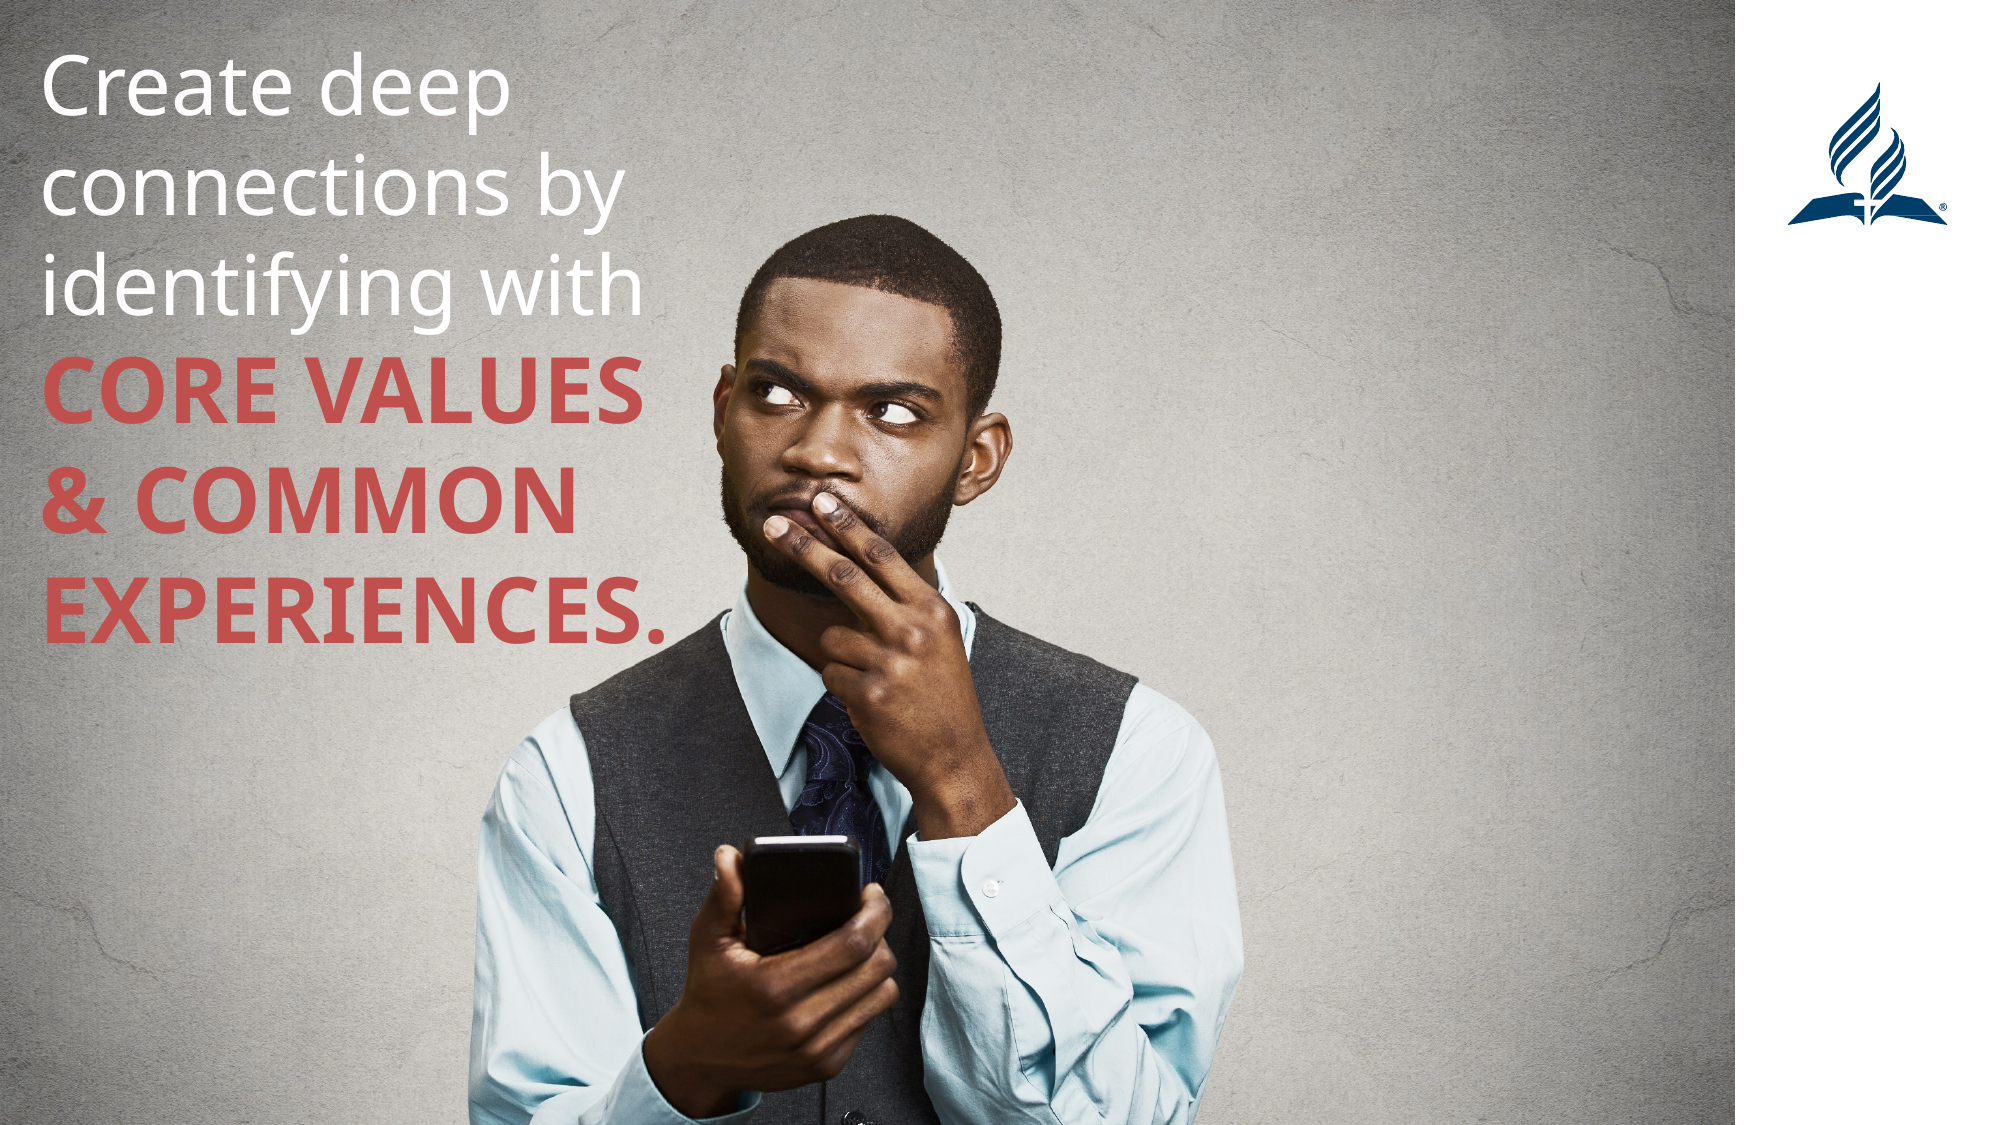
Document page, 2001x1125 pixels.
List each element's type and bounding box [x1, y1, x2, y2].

picture [0, 0, 1736, 1125]
